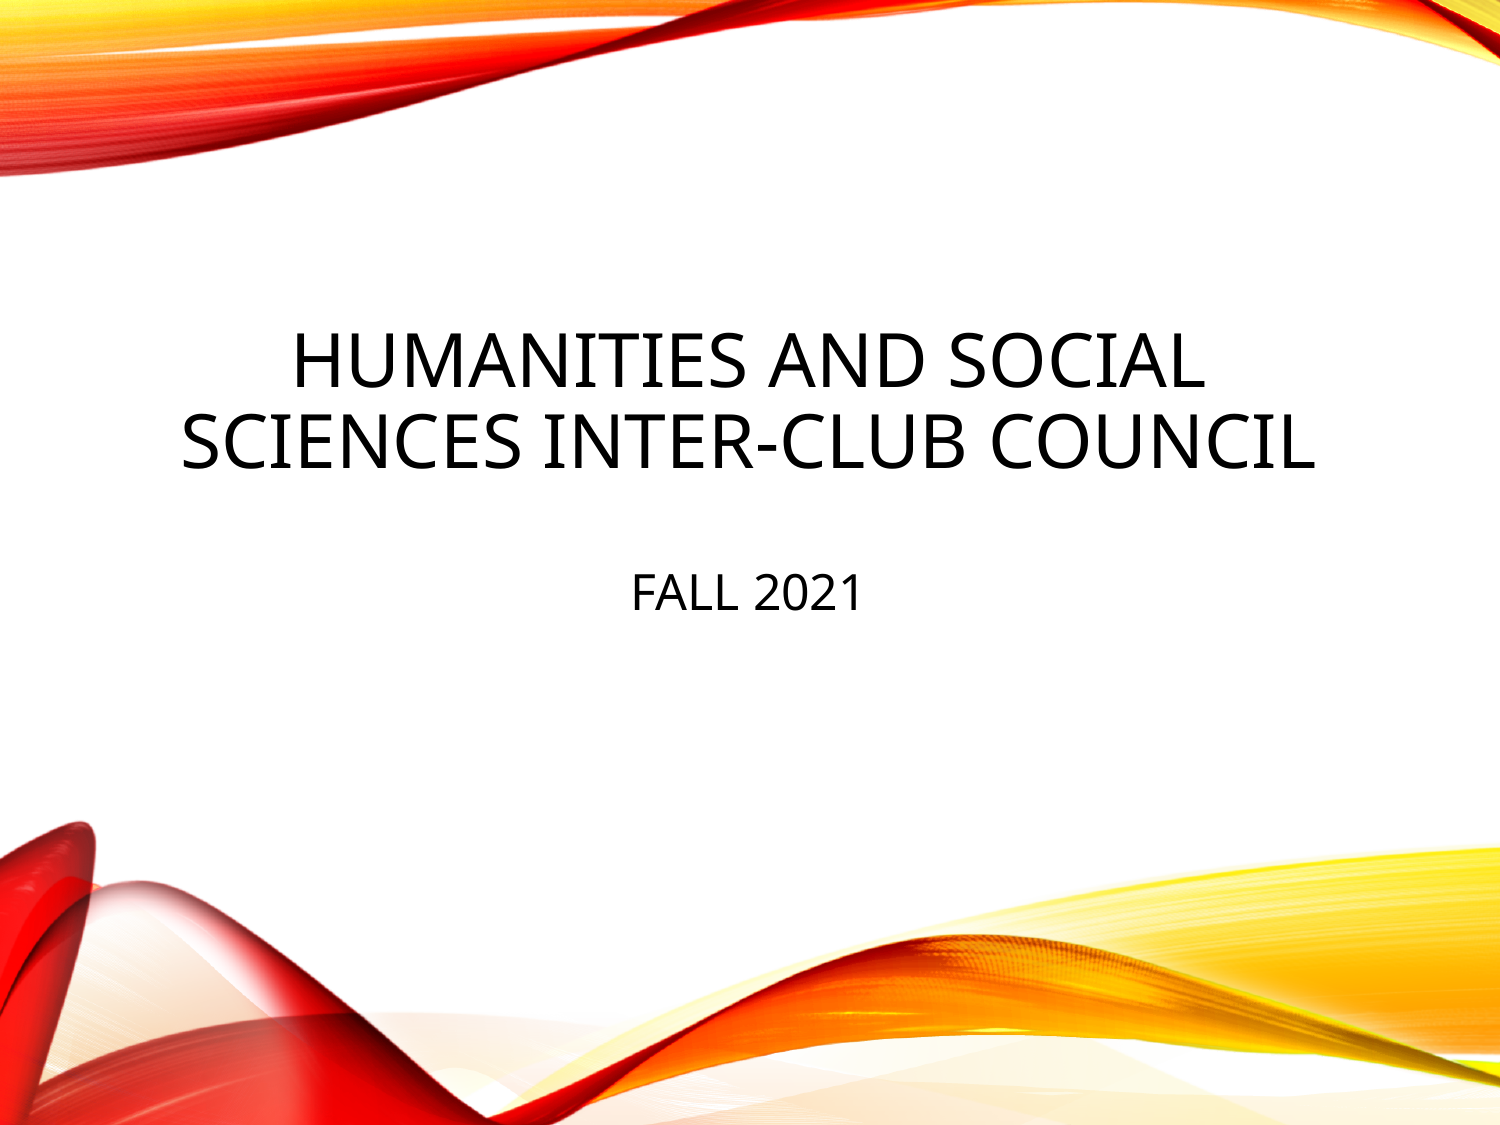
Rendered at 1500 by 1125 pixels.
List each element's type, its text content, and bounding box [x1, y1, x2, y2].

picture [0, 0, 1500, 178]
picture [0, 819, 1500, 1125]
title HUMANITIES AND SOCIAL SCIENCES INTER-CLUB COUNCIL [120, 246, 1378, 487]
subtitle FALL 2021 [351, 566, 1147, 679]
